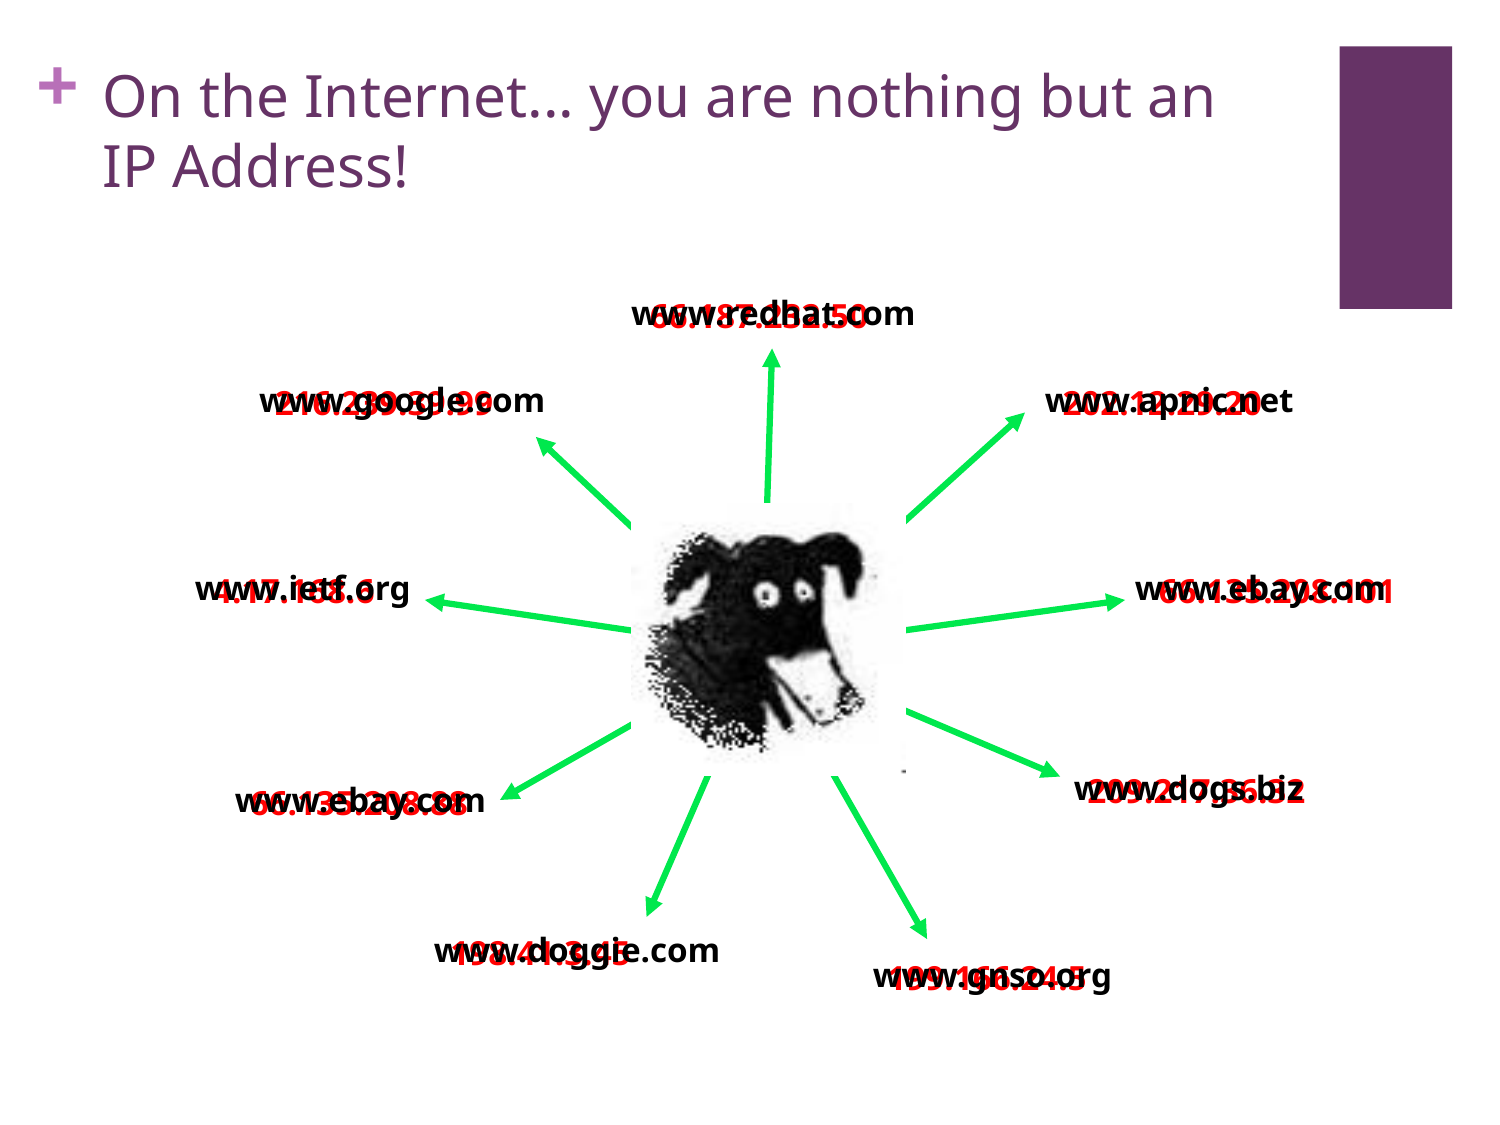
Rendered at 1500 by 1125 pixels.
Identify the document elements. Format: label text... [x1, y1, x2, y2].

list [631, 502, 906, 777]
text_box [186, 284, 1397, 1003]
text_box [1401, 286, 1410, 1006]
title On the Internet... you are nothing but an IP Address! [87, 52, 1275, 278]
